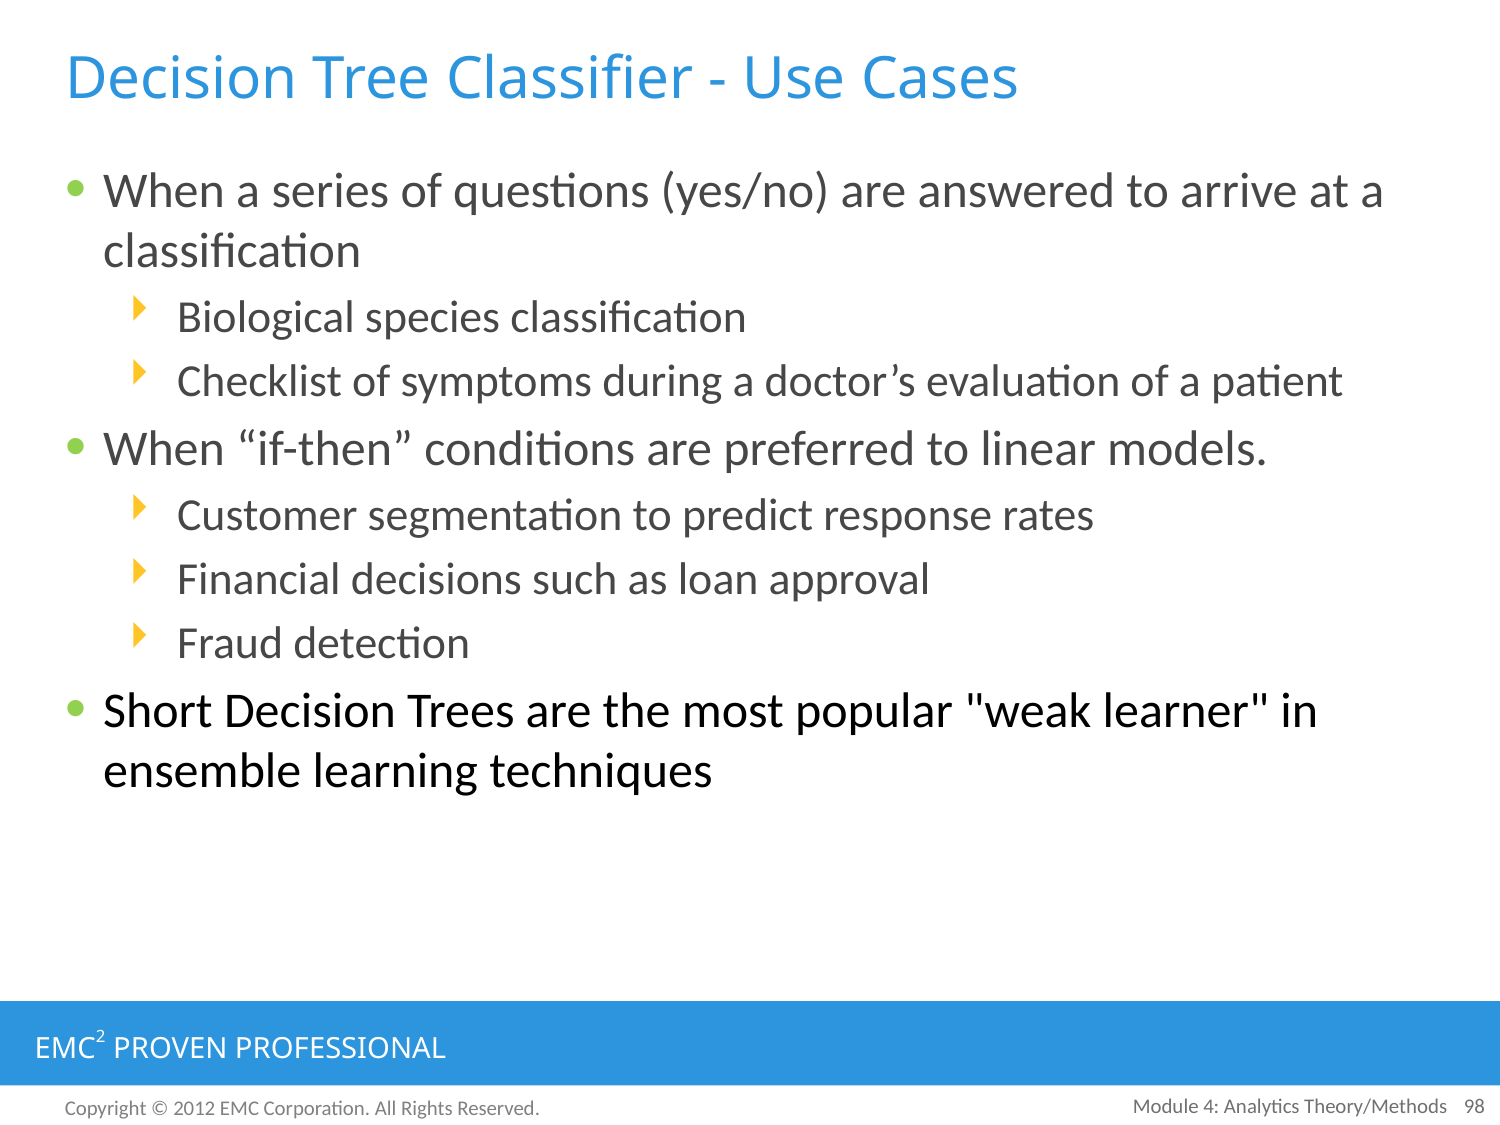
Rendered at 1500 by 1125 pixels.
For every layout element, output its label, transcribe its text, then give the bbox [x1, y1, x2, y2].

list When a series of questions (yes/no) are answered to arrive at a classification Biological species classification Checklist of symptoms during a doctor’s evaluation of a patient When “if-then” conditions are preferred to linear models. Customer segmentation to predict response rates Financial decisions such as loan approval Fraud detection Short Decision Trees are the most popular "weak learner" in ensemble learning techniques [49, 149, 1438, 1001]
footer Module 4: Analytics Theory/Methods [774, 1087, 1463, 1125]
slide_number 98 [1463, 1087, 1500, 1125]
title Decision Tree Classifier - Use Cases [49, 12, 1438, 138]
